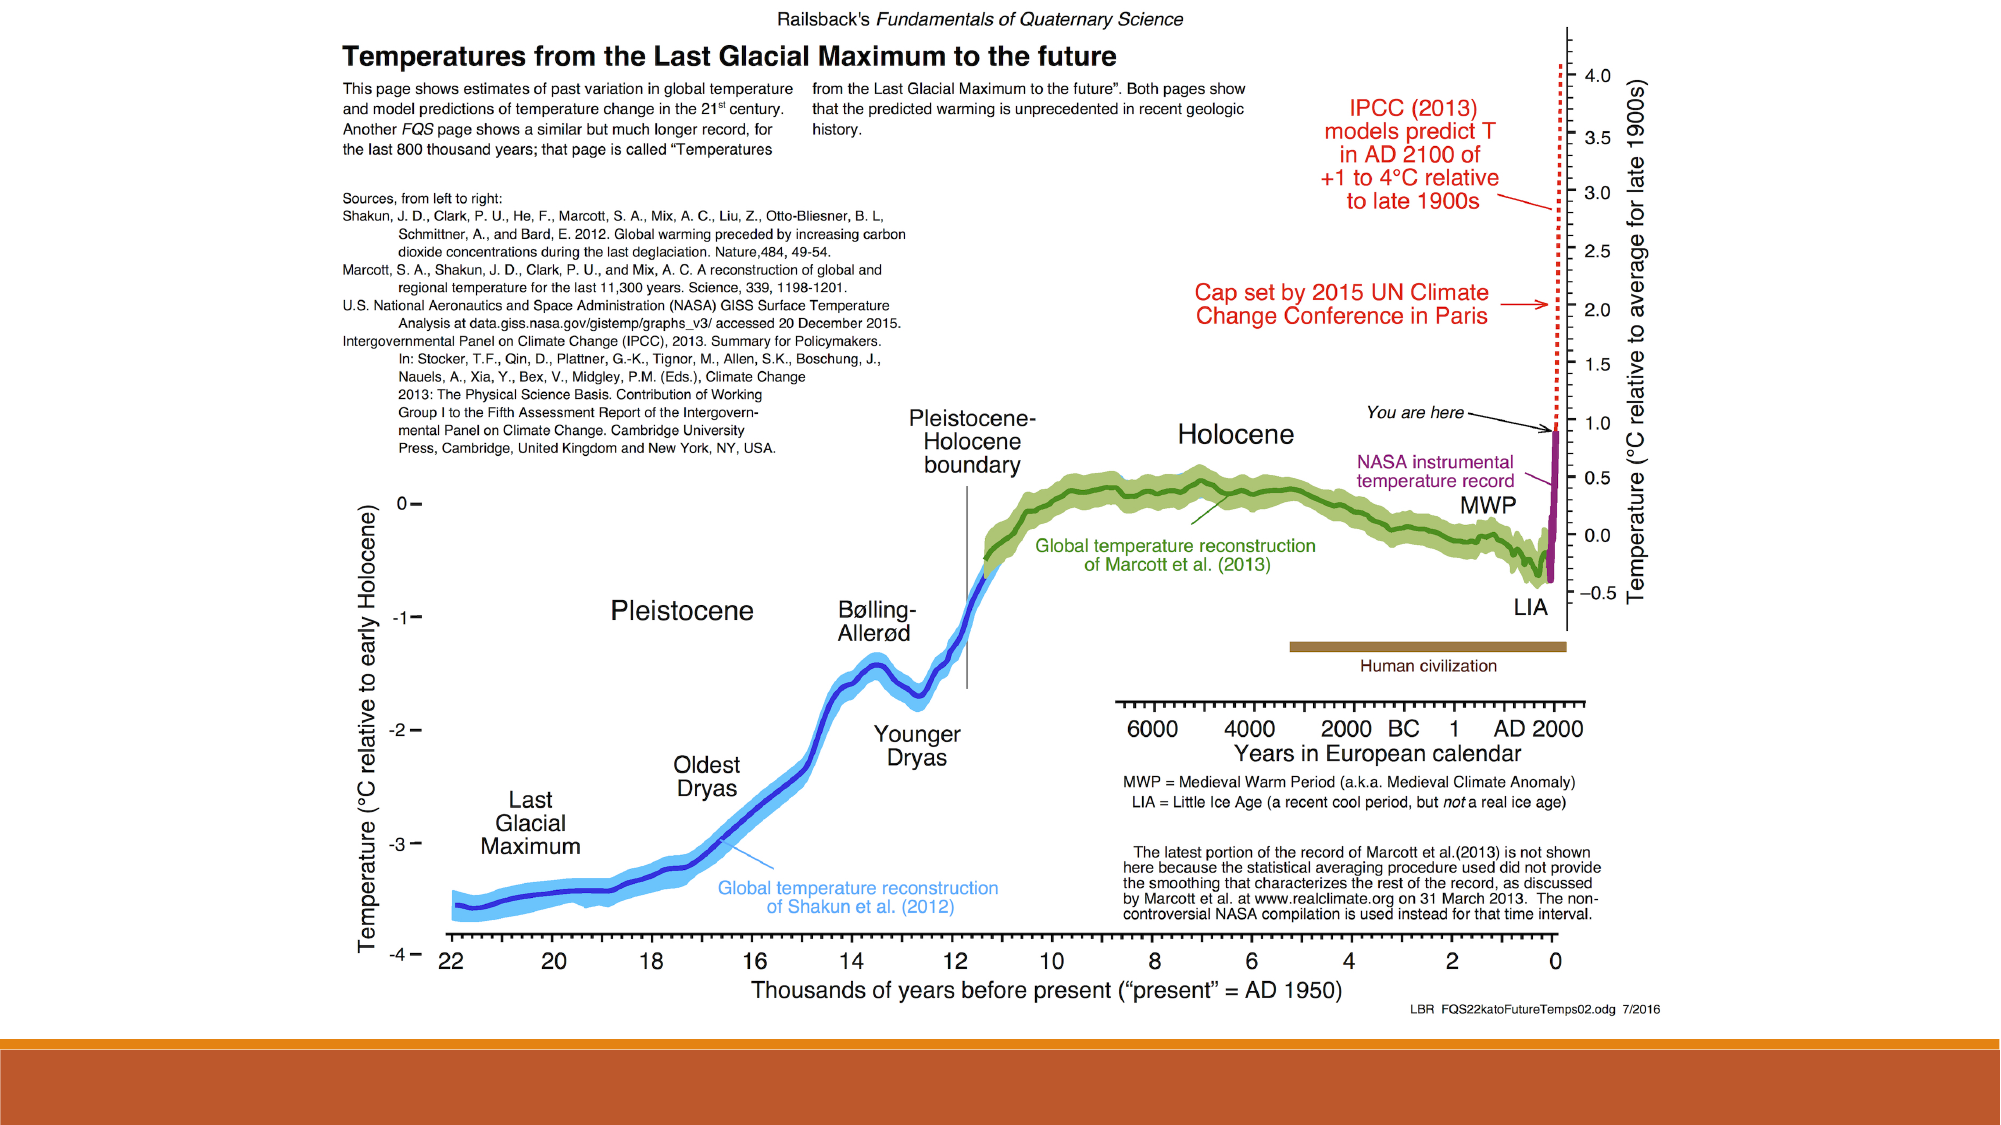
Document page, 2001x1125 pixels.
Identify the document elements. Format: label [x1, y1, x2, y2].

picture [328, 0, 1672, 1025]
